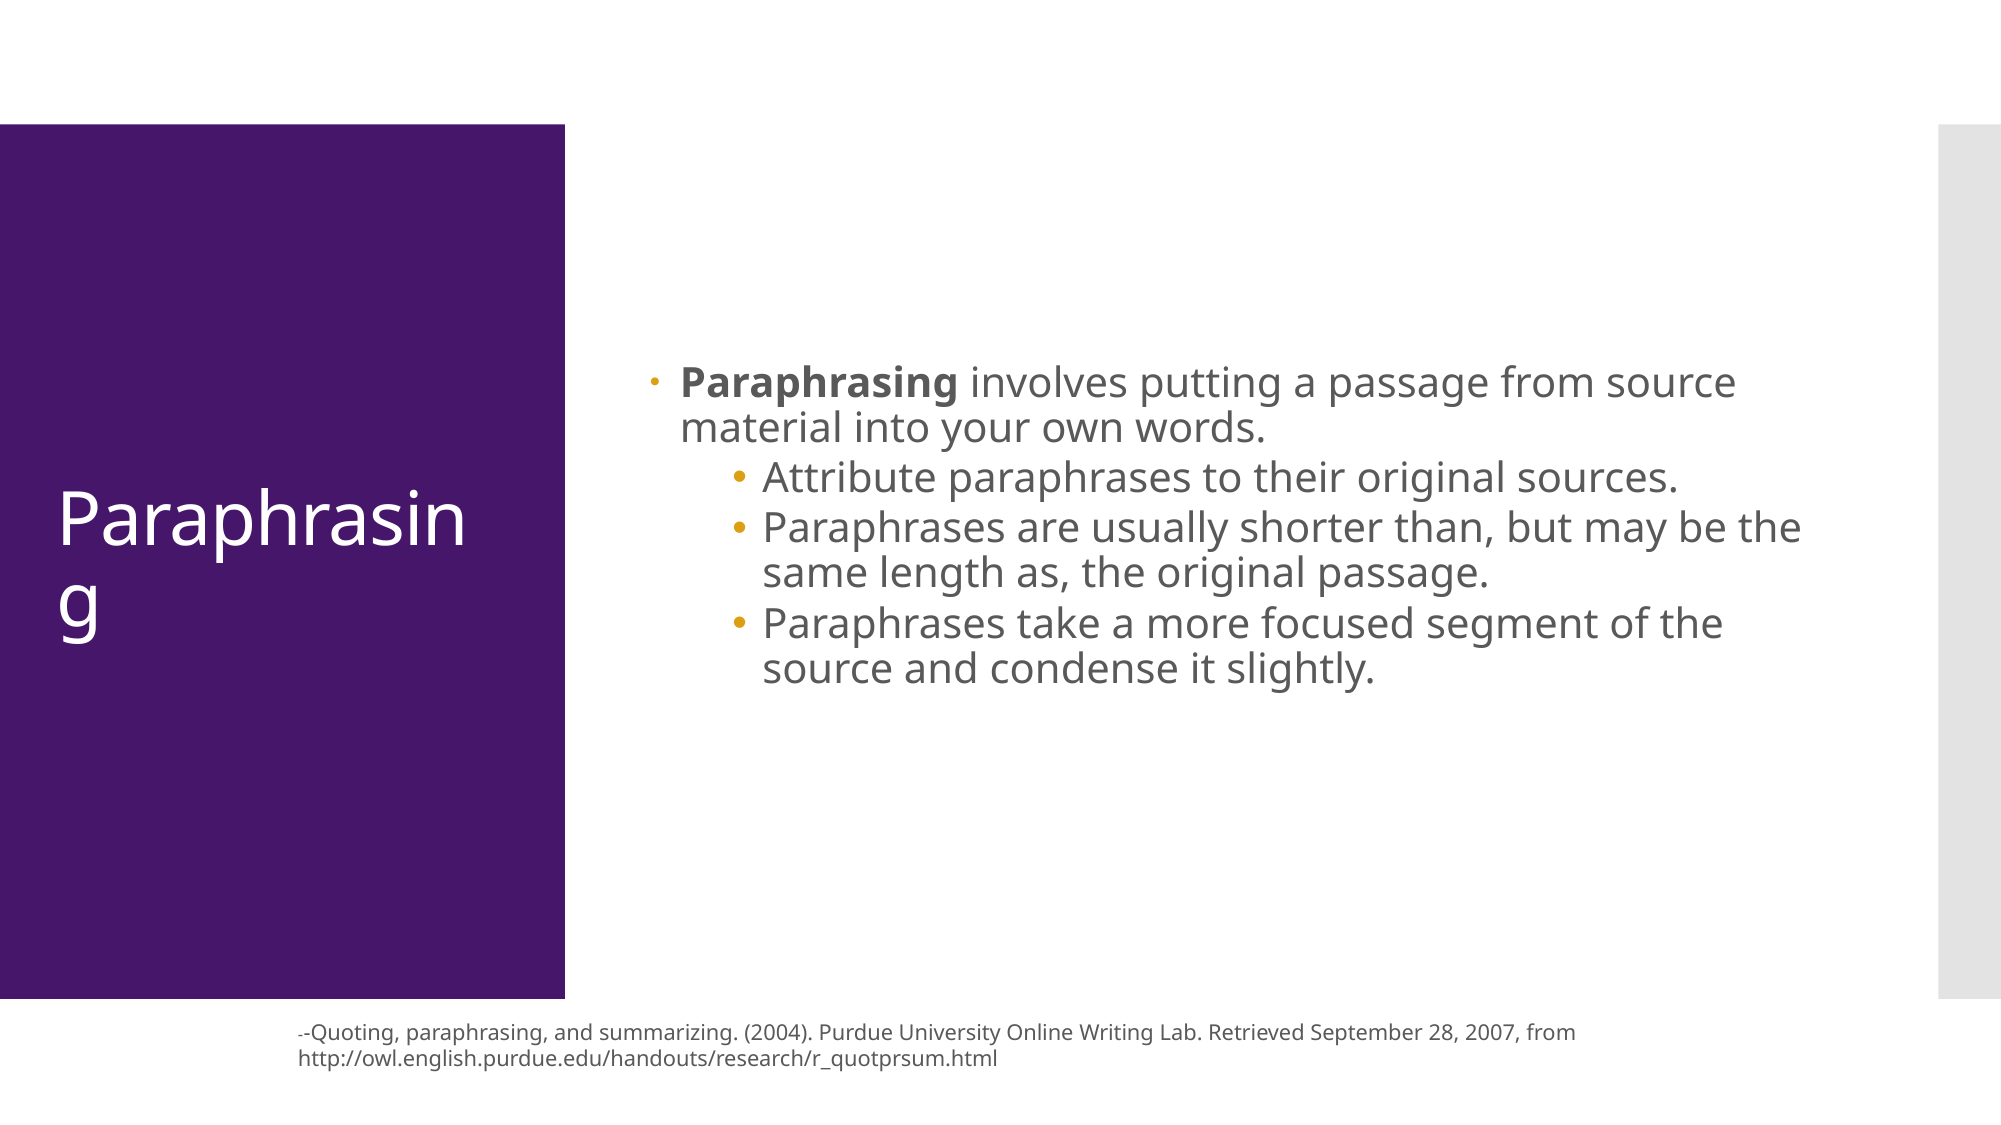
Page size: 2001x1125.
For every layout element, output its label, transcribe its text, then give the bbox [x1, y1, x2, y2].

text_box --Quoting, paraphrasing, and summarizing. (2004). Purdue University Online Writing Lab. Retrieved September 28, 2007, from http://owl.english.purdue.edu/handouts/research/r_quotprsum.html [283, 1011, 1671, 1079]
title Paraphrasing [41, 184, 525, 940]
list Paraphrasing involves putting a passage from source material into your own words. Attribute paraphrases to their original sources. Paraphrases are usually shorter than, but may be the same length as, the original passage. Paraphrases take a more focused segment of the source and condense it slightly. [634, 141, 1835, 982]
